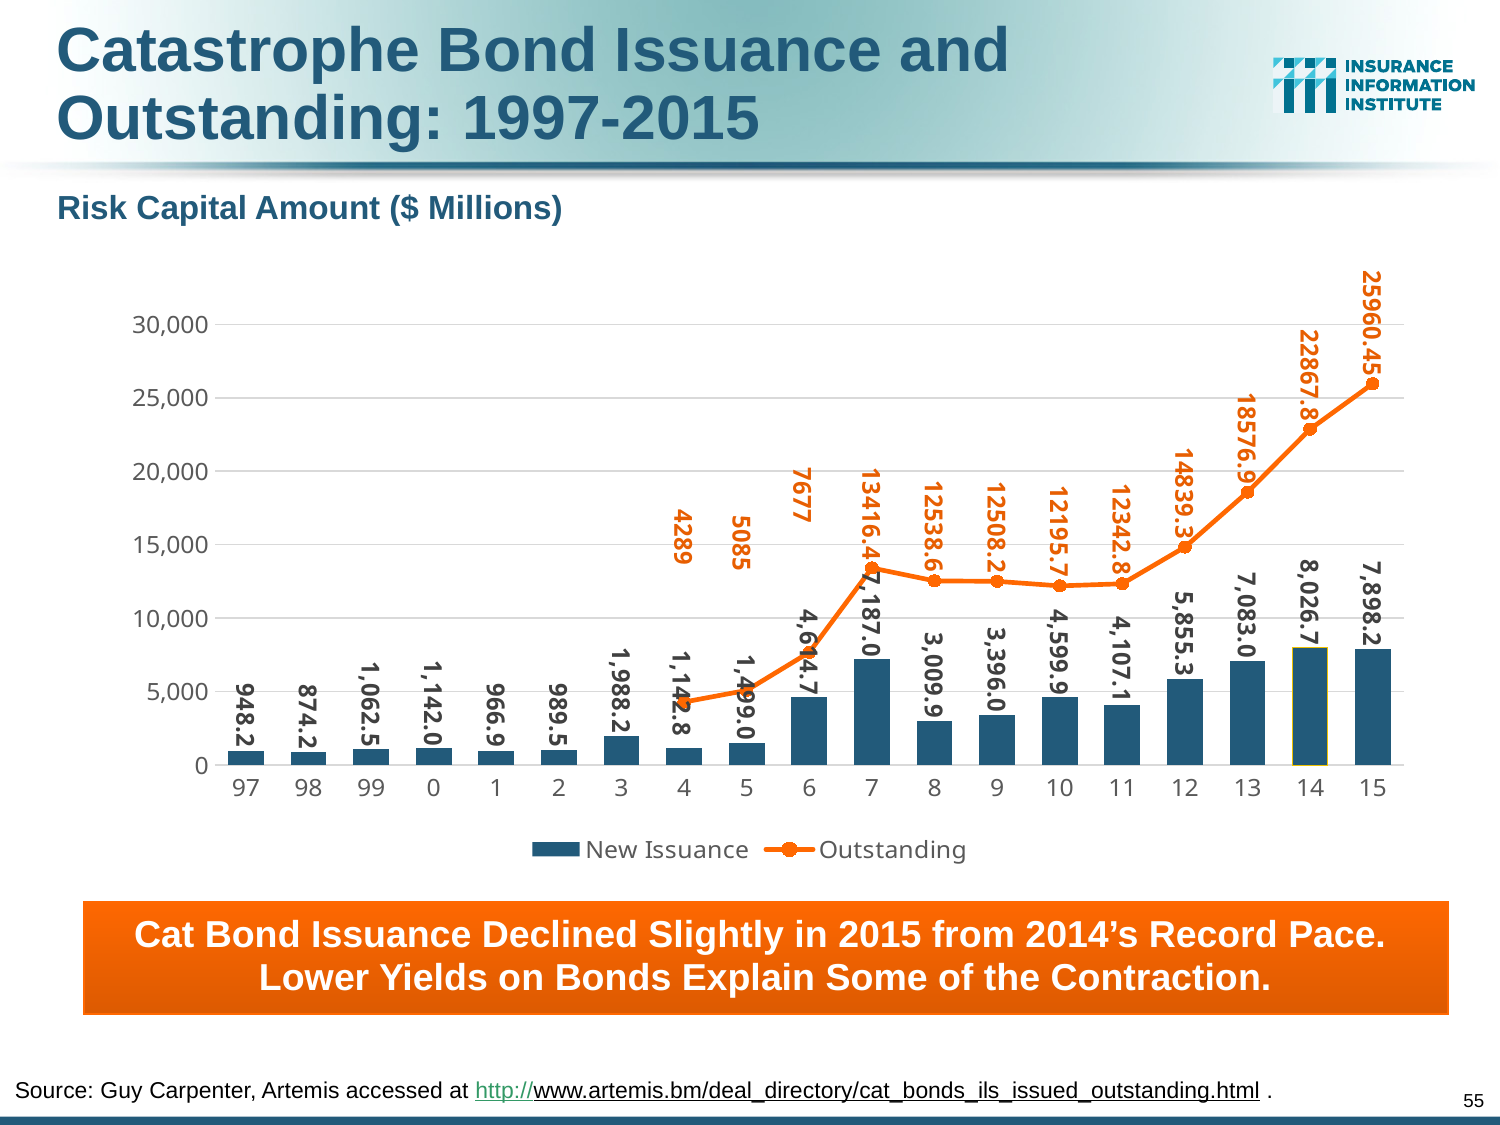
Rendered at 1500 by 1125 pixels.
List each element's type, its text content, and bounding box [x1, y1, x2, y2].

text_box Cat Bond Issuance Declined Slightly in 2015 from 2014’s Record Pace. Lower Yields on Bonds Explain Some of the Contraction. [84, 901, 1448, 1014]
title Catastrophe Bond Issuance and Outstanding: 1997-2015 [48, 14, 1264, 157]
slide_number 55 [1410, 1091, 1485, 1112]
picture [0, 0, 1500, 189]
text_box Risk Capital Amount ($ Millions) [56, 190, 1406, 227]
text_box Source: Guy Carpenter, Artemis accessed at http://www.artemis.bm/deal_directory/cat_bonds_ils_issued_outstanding.html . [0, 1068, 1367, 1111]
chart [81, 270, 1419, 872]
